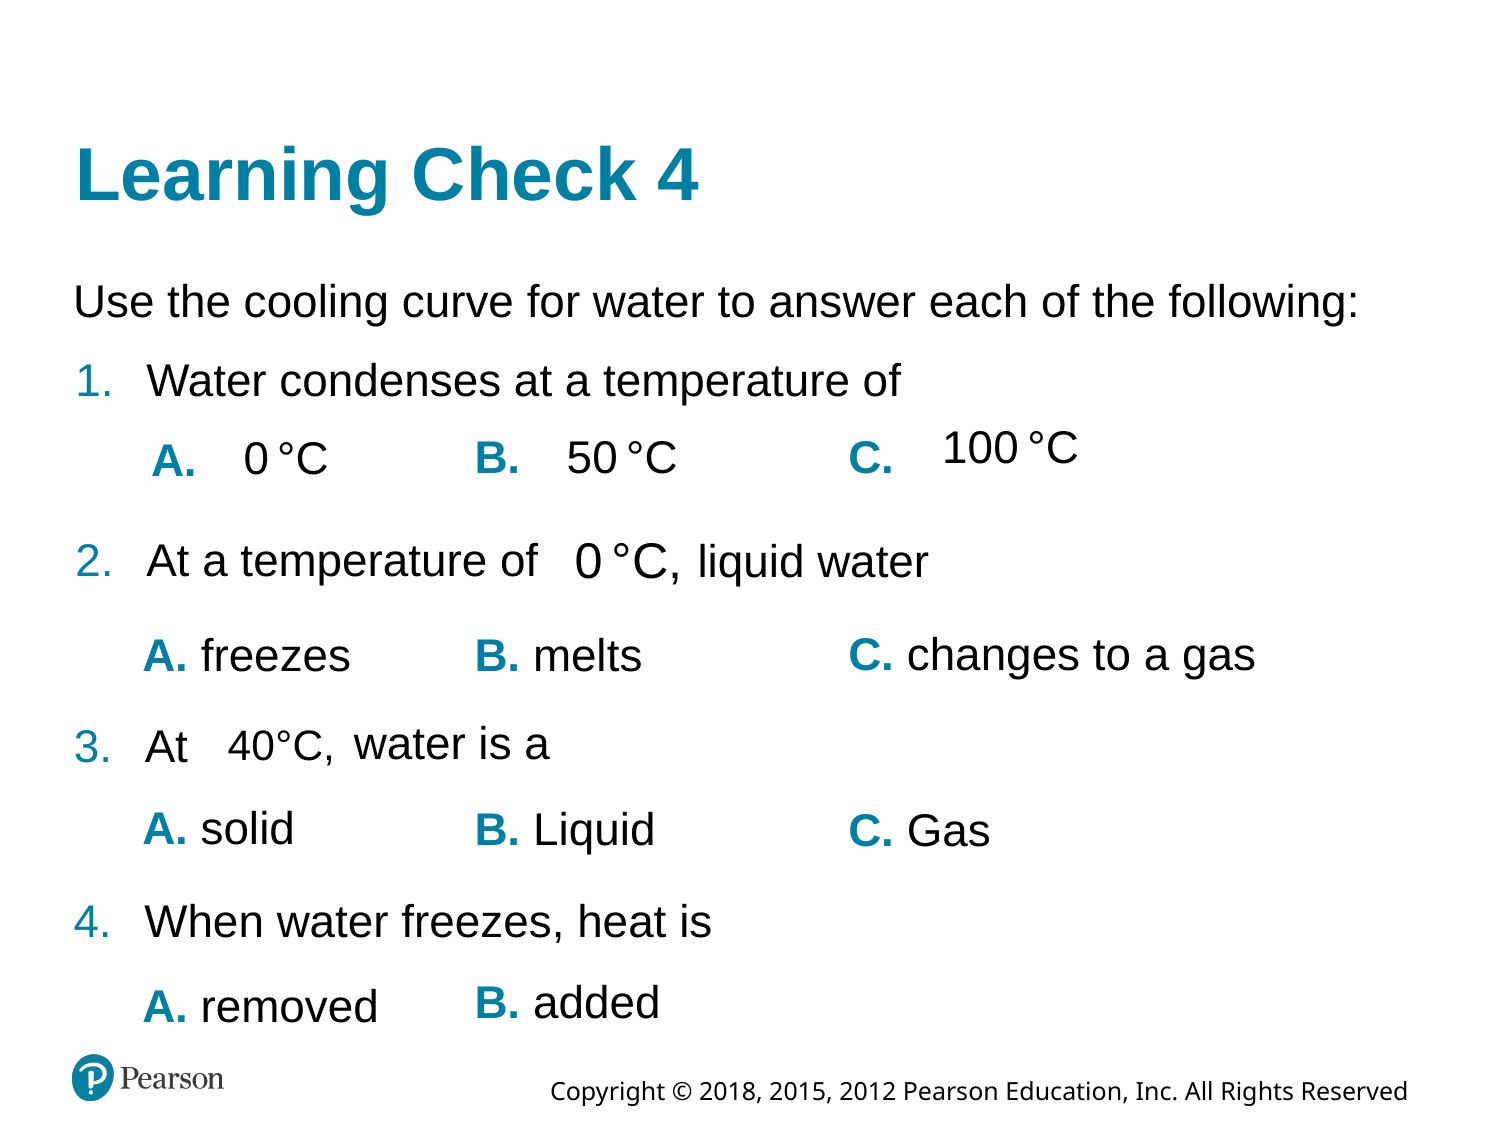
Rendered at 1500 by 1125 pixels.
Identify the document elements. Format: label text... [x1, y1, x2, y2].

list B. added [474, 972, 739, 1043]
list liquid water [697, 532, 953, 598]
picture [72, 1087, 83, 1101]
list When water freezes, heat is [73, 891, 743, 955]
list A. [150, 431, 220, 497]
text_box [240, 435, 333, 482]
list C. [848, 427, 917, 488]
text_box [942, 424, 1083, 471]
list B. [474, 427, 543, 488]
list A. removed [142, 976, 400, 1041]
list A. freezes [142, 625, 381, 688]
list B. Liquid [474, 799, 715, 864]
picture [98, 1054, 224, 1101]
list water is a [353, 713, 574, 777]
picture [80, 1063, 106, 1088]
title Learning Check 4 [75, 35, 1425, 216]
list At [73, 716, 210, 779]
list A. solid [142, 798, 322, 860]
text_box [571, 535, 683, 592]
list Water condenses at a temperature of [75, 350, 1396, 410]
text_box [563, 434, 682, 481]
list Use the cooling curve for water to answer each of the following: [73, 272, 1460, 338]
list B. melts [474, 625, 674, 690]
picture [72, 1054, 88, 1070]
list C. changes to a gas [848, 624, 1288, 687]
list C. Gas [848, 800, 1027, 862]
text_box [223, 724, 337, 772]
list At a temperature of [75, 531, 565, 593]
